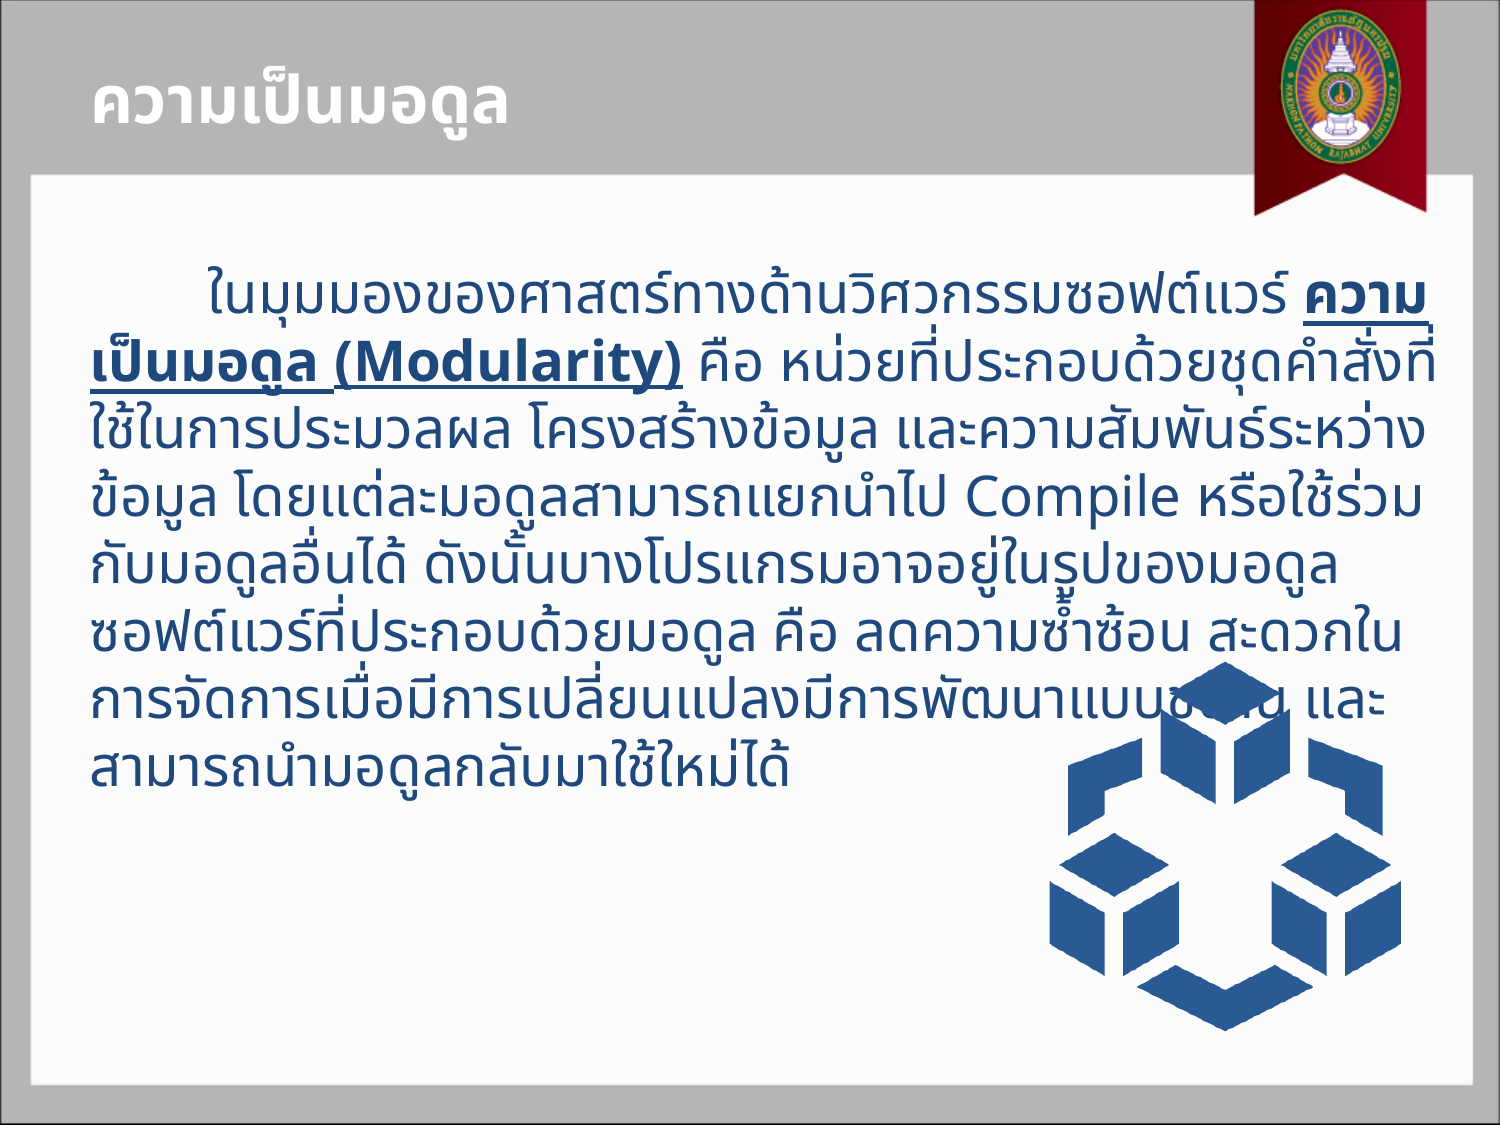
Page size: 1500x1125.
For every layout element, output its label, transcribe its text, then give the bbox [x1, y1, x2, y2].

picture [0, 0, 1500, 1125]
title ความเป็นมอดูล [75, 43, 1091, 150]
text_box ในมุมมองของศาสตร์ทางด้านวิศวกรรมซอฟต์แวร์ ความเป็นมอดูล (Modularity) คือ หน่วยที่ประกอบด้วยชุดคำสั่งที่ใช้ในการประมวลผล โครงสร้างข้อมูล และความสัมพันธ์ระหว่างข้อมูล โดยแต่ละมอดูลสามารถแยกนำไป Compile หรือใช้ร่วมกับมอดูลอื่นได้ ดังนั้นบางโปรแกรมอาจอยู่ในรูปของมอดูล ซอฟต์แวร์ที่ประกอบด้วยมอดูล คือ ลดความซ้ำซ้อน สะดวกในการจัดการเมื่อมีการเปลี่ยนแปลงมีการพัฒนาแบบขนาน และสามารถนำมอดูลกลับมาใช้ใหม่ได้ [74, 249, 1456, 805]
